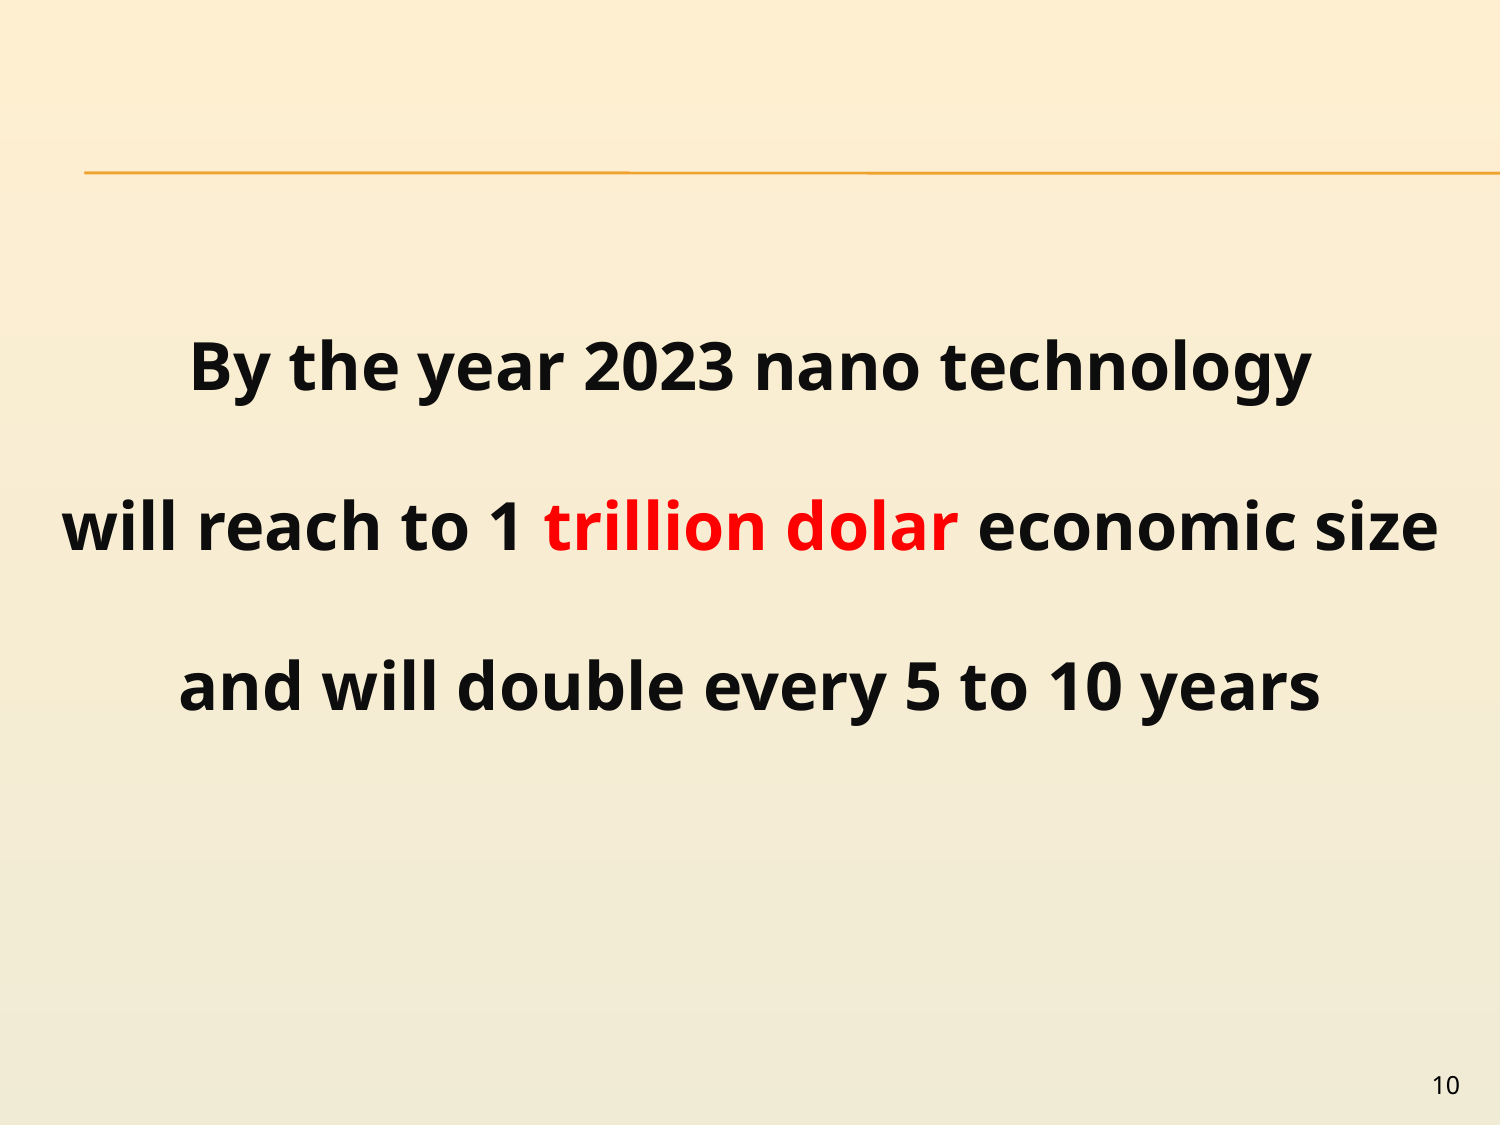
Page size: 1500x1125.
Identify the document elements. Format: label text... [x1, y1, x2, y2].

text_box By the year 2023 nano technology will reach to 1 trillion dolar economic size and will double every 5 to 10 years [46, 316, 1456, 731]
slide_number 10 [1350, 1062, 1475, 1103]
